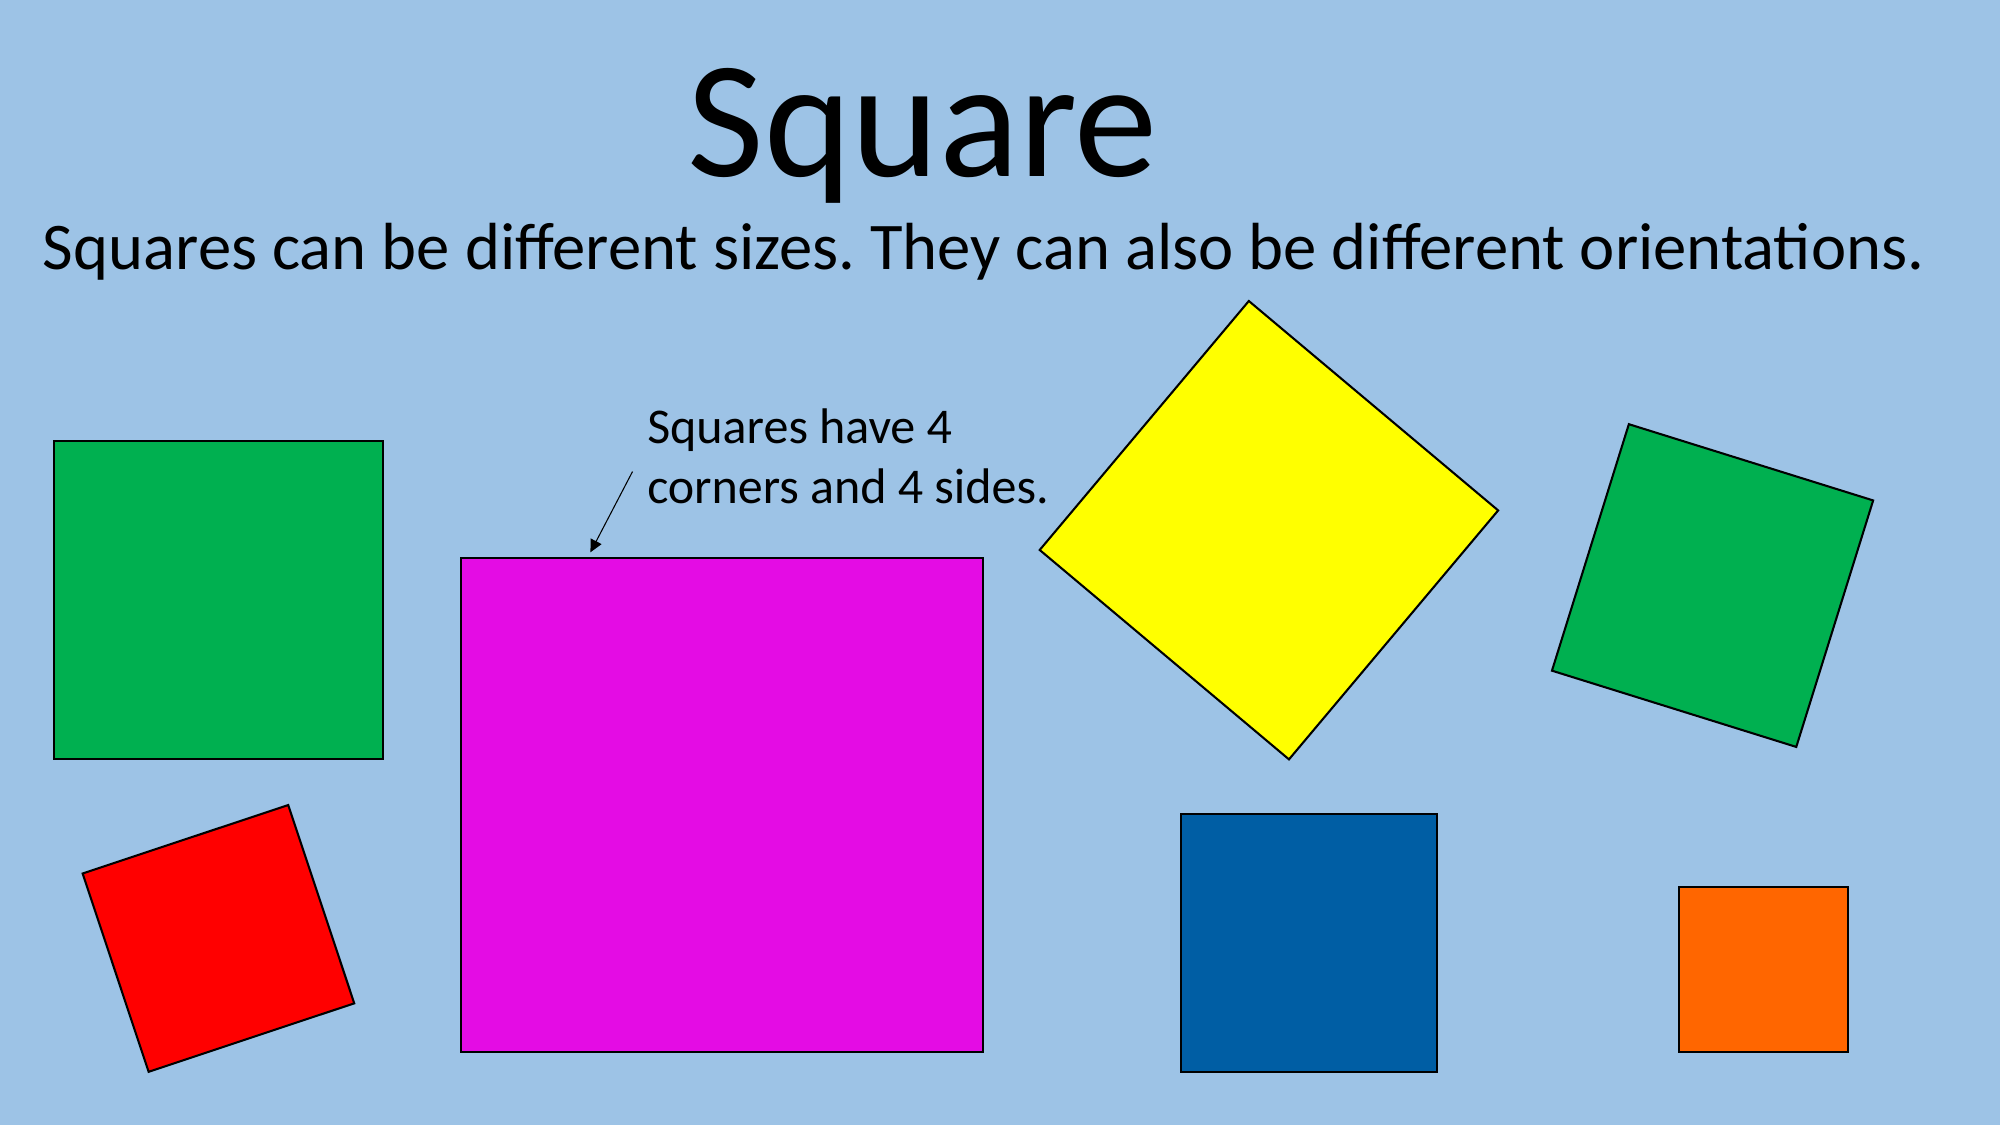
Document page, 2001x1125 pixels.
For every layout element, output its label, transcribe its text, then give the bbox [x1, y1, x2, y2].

text_box [1038, 299, 1500, 761]
text_box [1180, 813, 1438, 1073]
text_box [1550, 422, 1875, 749]
text_box Squares can be different sizes. They can also be different orientations. [28, 195, 2000, 290]
text_box [53, 440, 384, 760]
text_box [590, 471, 633, 553]
text_box Squares have 4 corners and 4 sides. [632, 386, 1083, 521]
text_box [1678, 886, 1849, 1053]
text_box [460, 557, 984, 1053]
text_box Square [672, 2, 1174, 195]
text_box [81, 803, 356, 1074]
